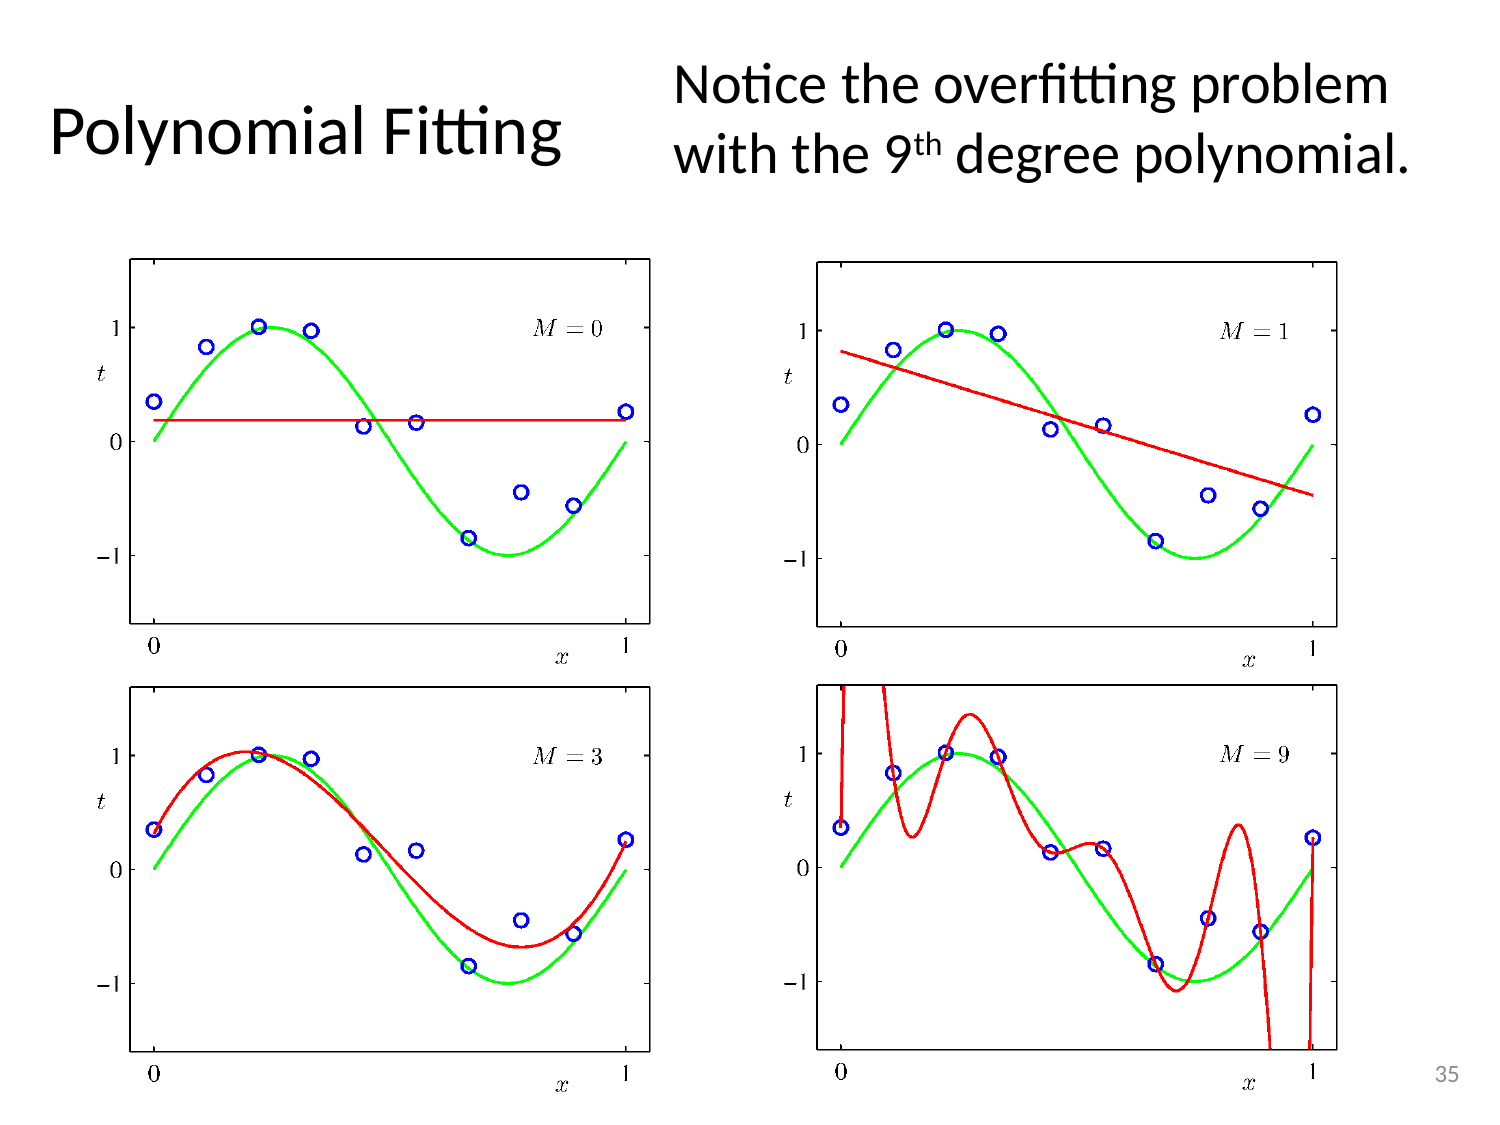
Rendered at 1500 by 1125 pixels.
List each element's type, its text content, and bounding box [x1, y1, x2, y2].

picture [87, 677, 659, 1102]
list Notice the overfitting problem with the 9th degree polynomial. [658, 37, 1463, 213]
slide_number 35 [1353, 1042, 1475, 1103]
picture [774, 252, 1346, 1100]
picture [87, 249, 659, 675]
title Polynomial Fitting [24, 50, 588, 213]
